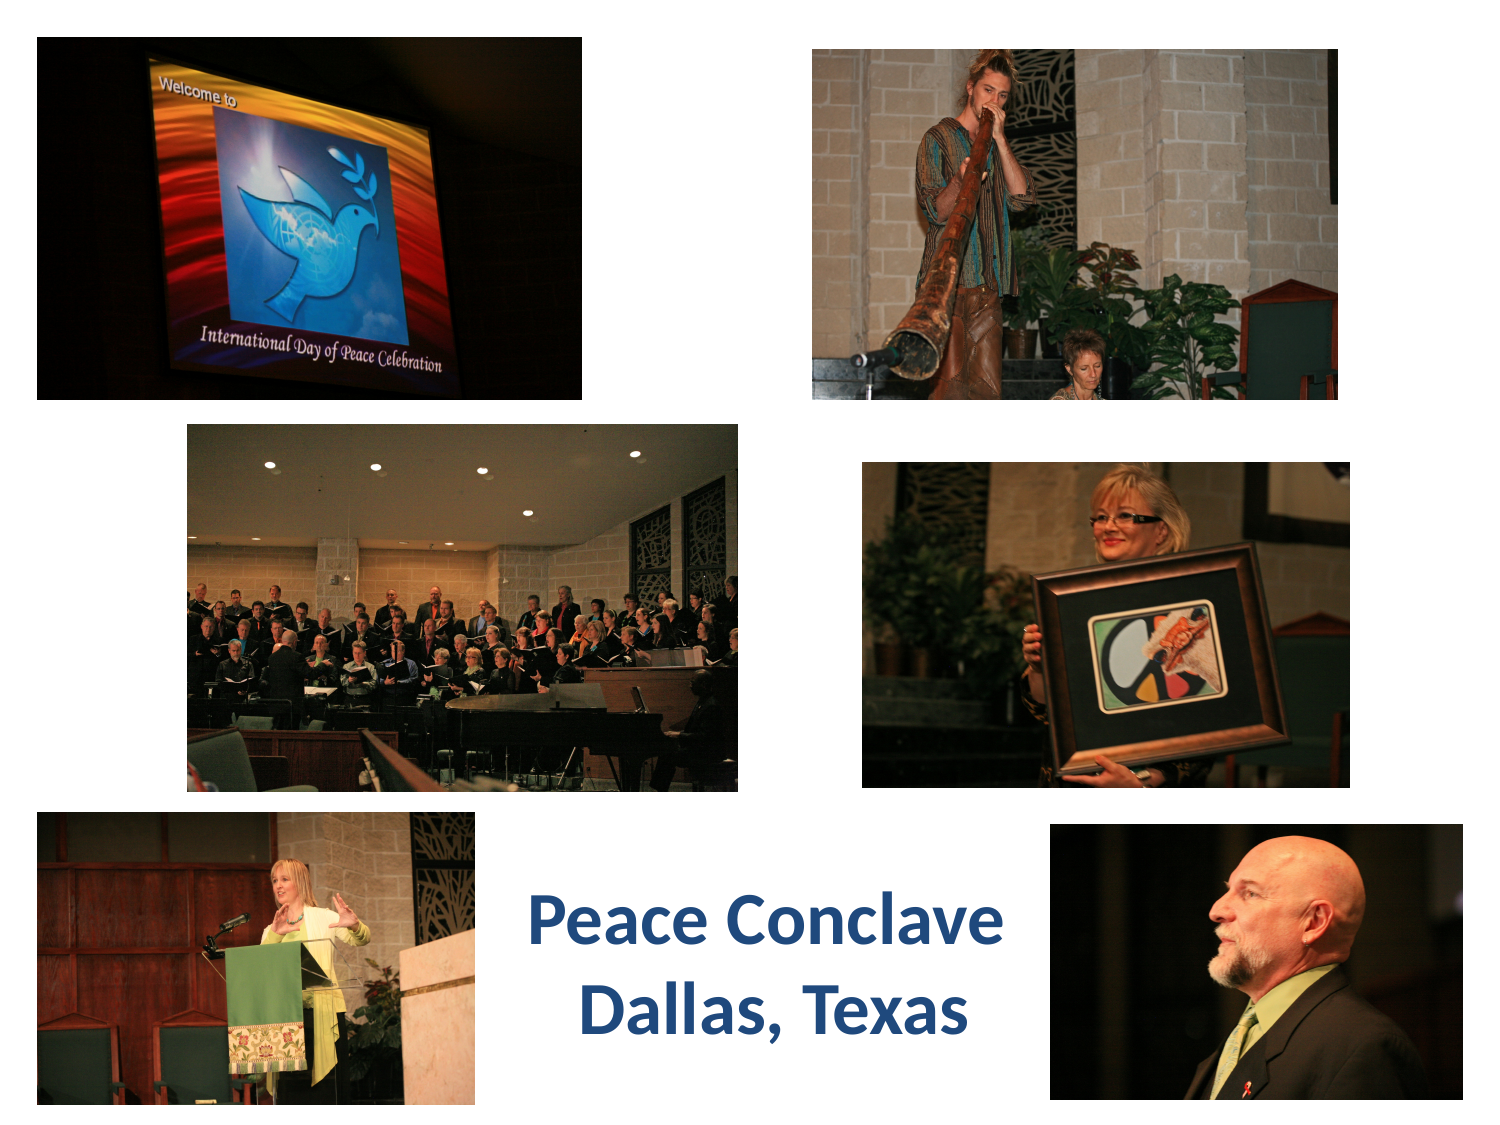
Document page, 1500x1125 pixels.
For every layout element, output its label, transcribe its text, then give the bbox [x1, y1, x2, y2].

picture [37, 37, 582, 401]
text_box Peace Conclave Dallas, Texas [512, 862, 1025, 1058]
picture [862, 462, 1351, 788]
picture [187, 424, 738, 792]
picture [812, 49, 1338, 401]
picture [37, 812, 476, 1105]
picture [1049, 824, 1463, 1101]
